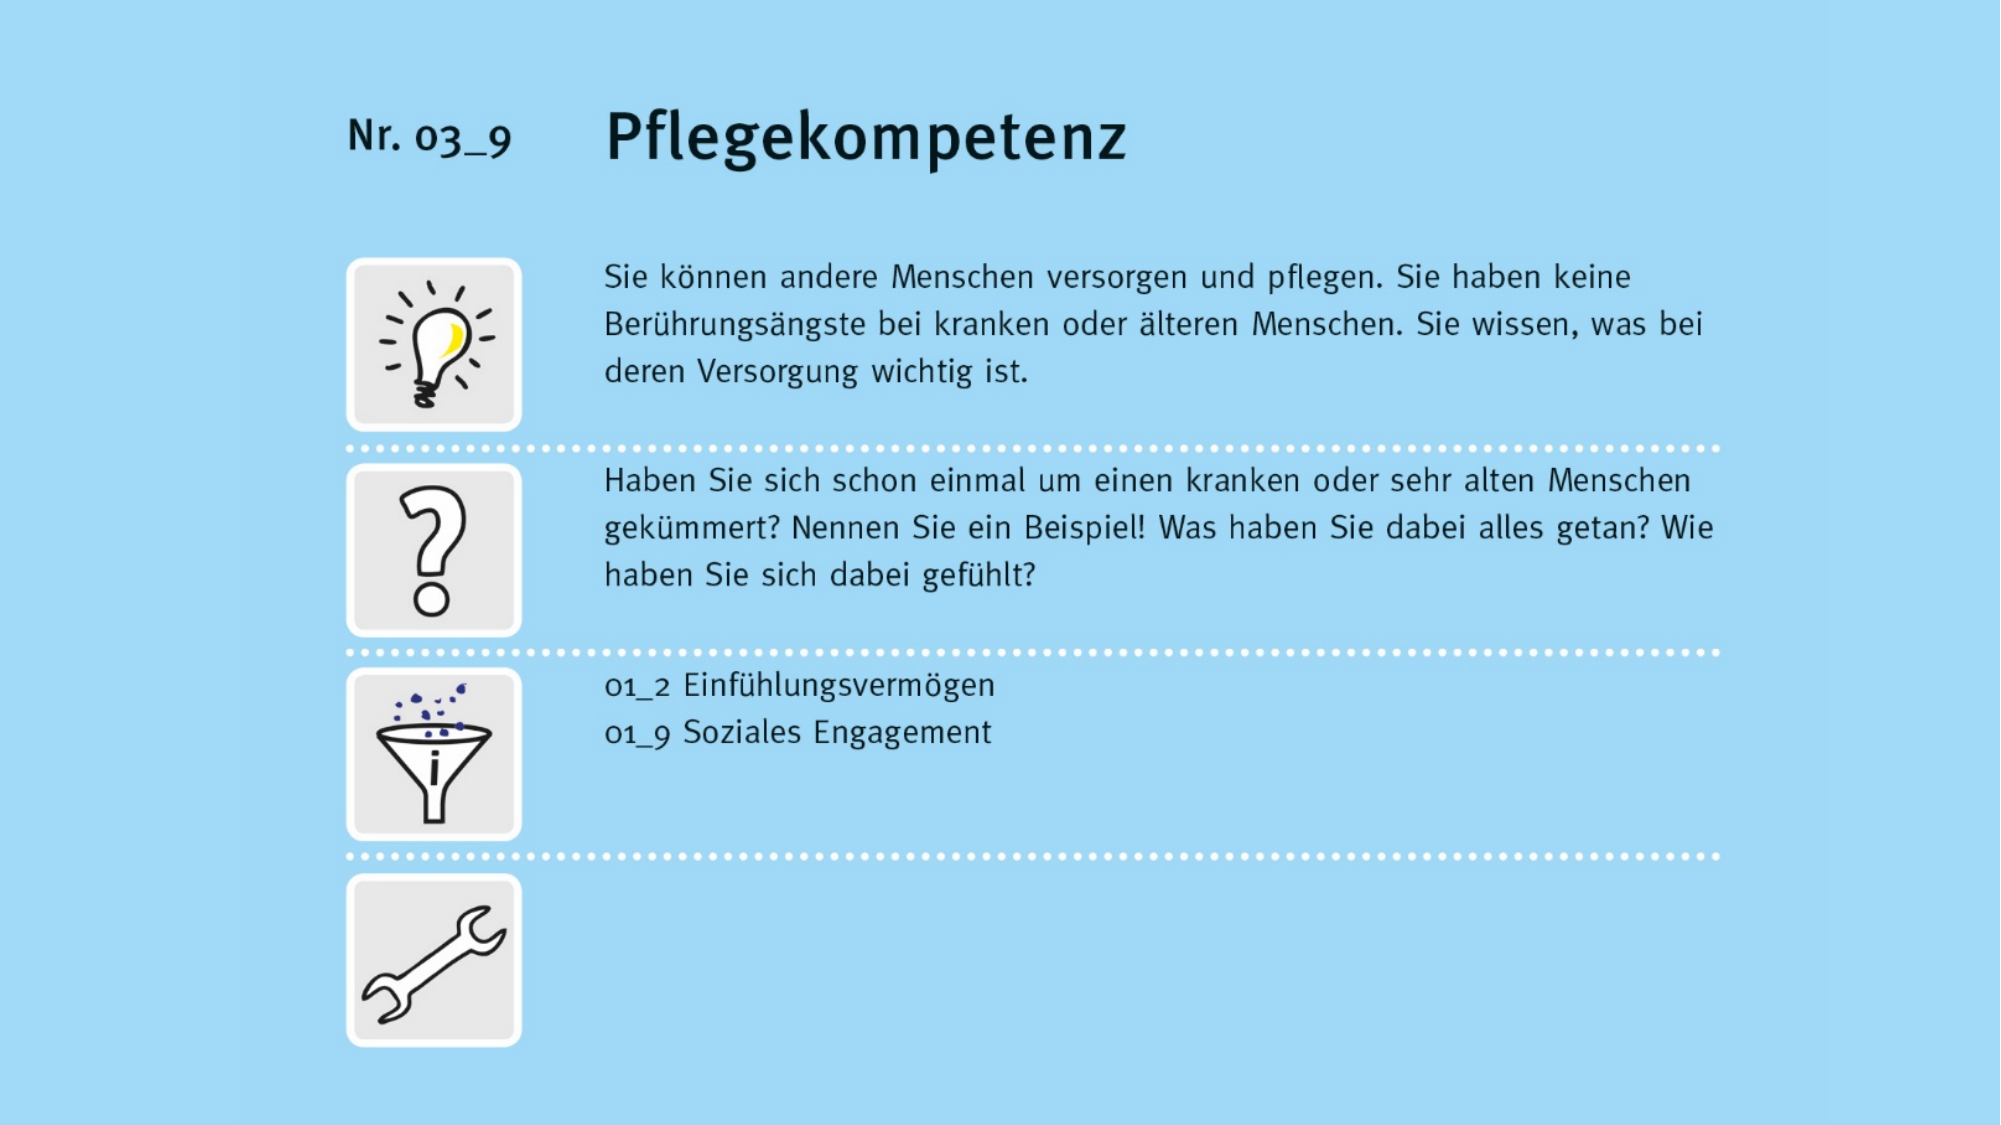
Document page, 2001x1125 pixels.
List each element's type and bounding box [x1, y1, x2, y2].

picture [239, 0, 1827, 1125]
